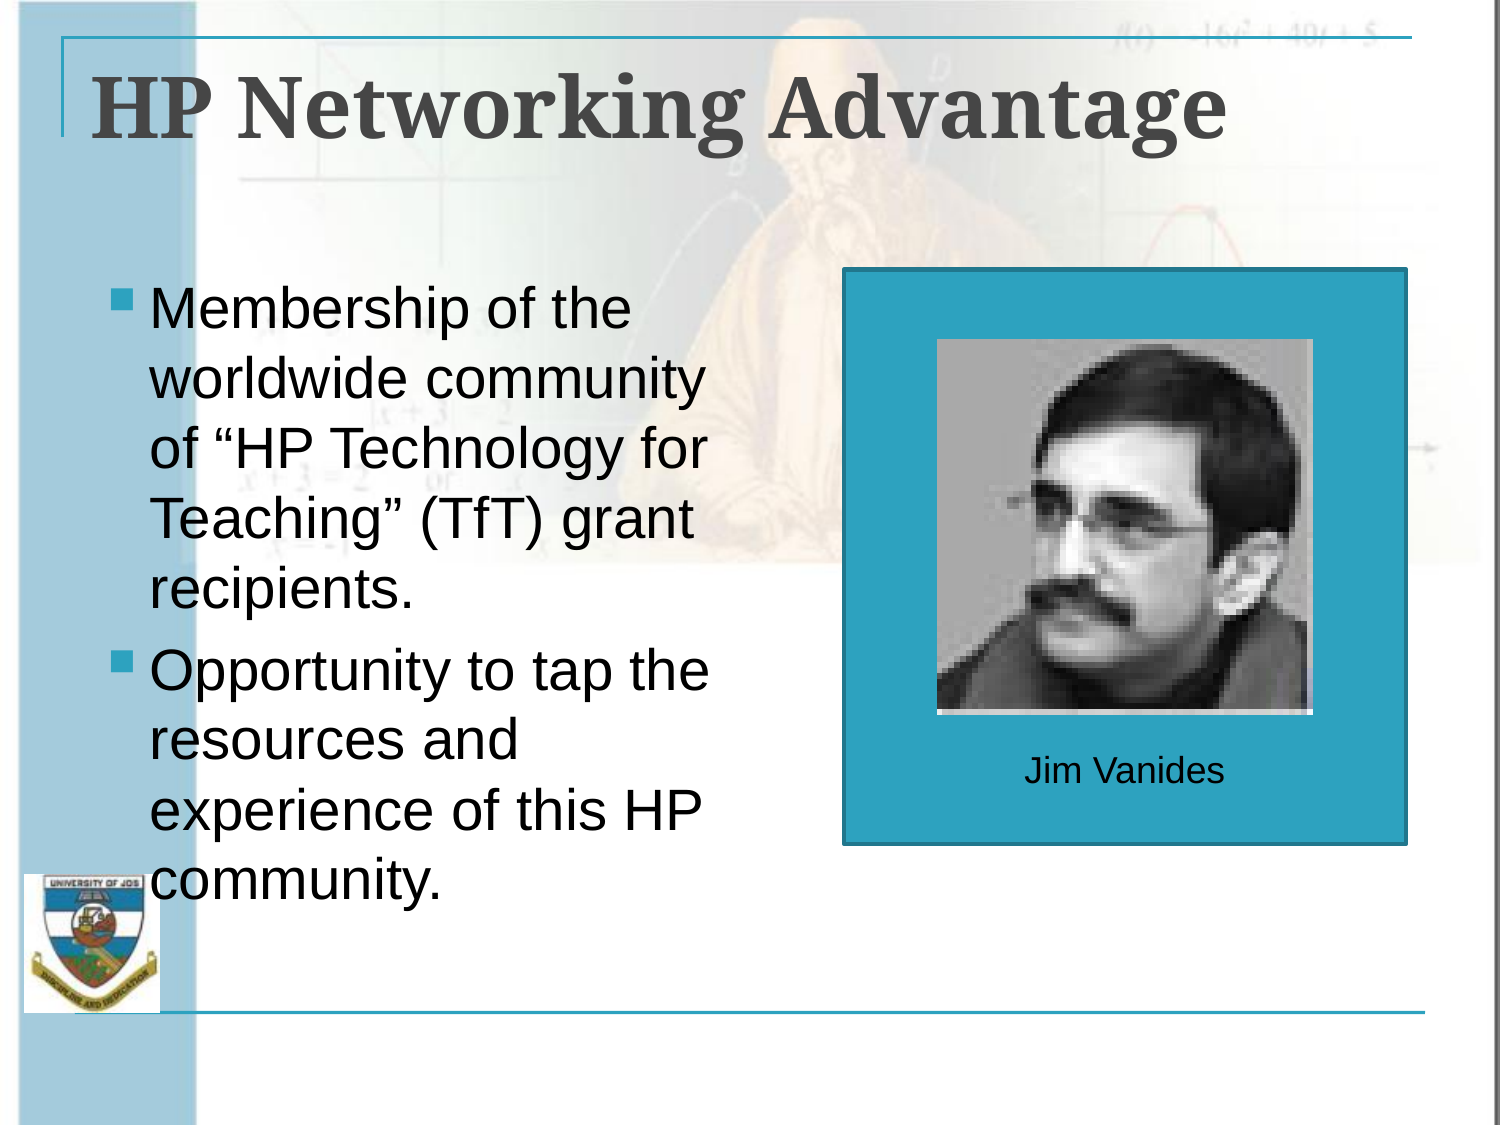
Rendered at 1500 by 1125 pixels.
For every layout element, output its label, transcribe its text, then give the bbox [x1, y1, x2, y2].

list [937, 339, 1313, 716]
text_box Jim Vanides [937, 738, 1313, 798]
title HP Networking Advantage [74, 45, 1426, 233]
text_box [842, 267, 1408, 846]
list Membership of the worldwide community of “HP Technology for Teaching” (TfT) grant recipients. Opportunity to tap the resources and experience of this HP community. [74, 262, 738, 1006]
picture [0, 0, 1500, 1125]
